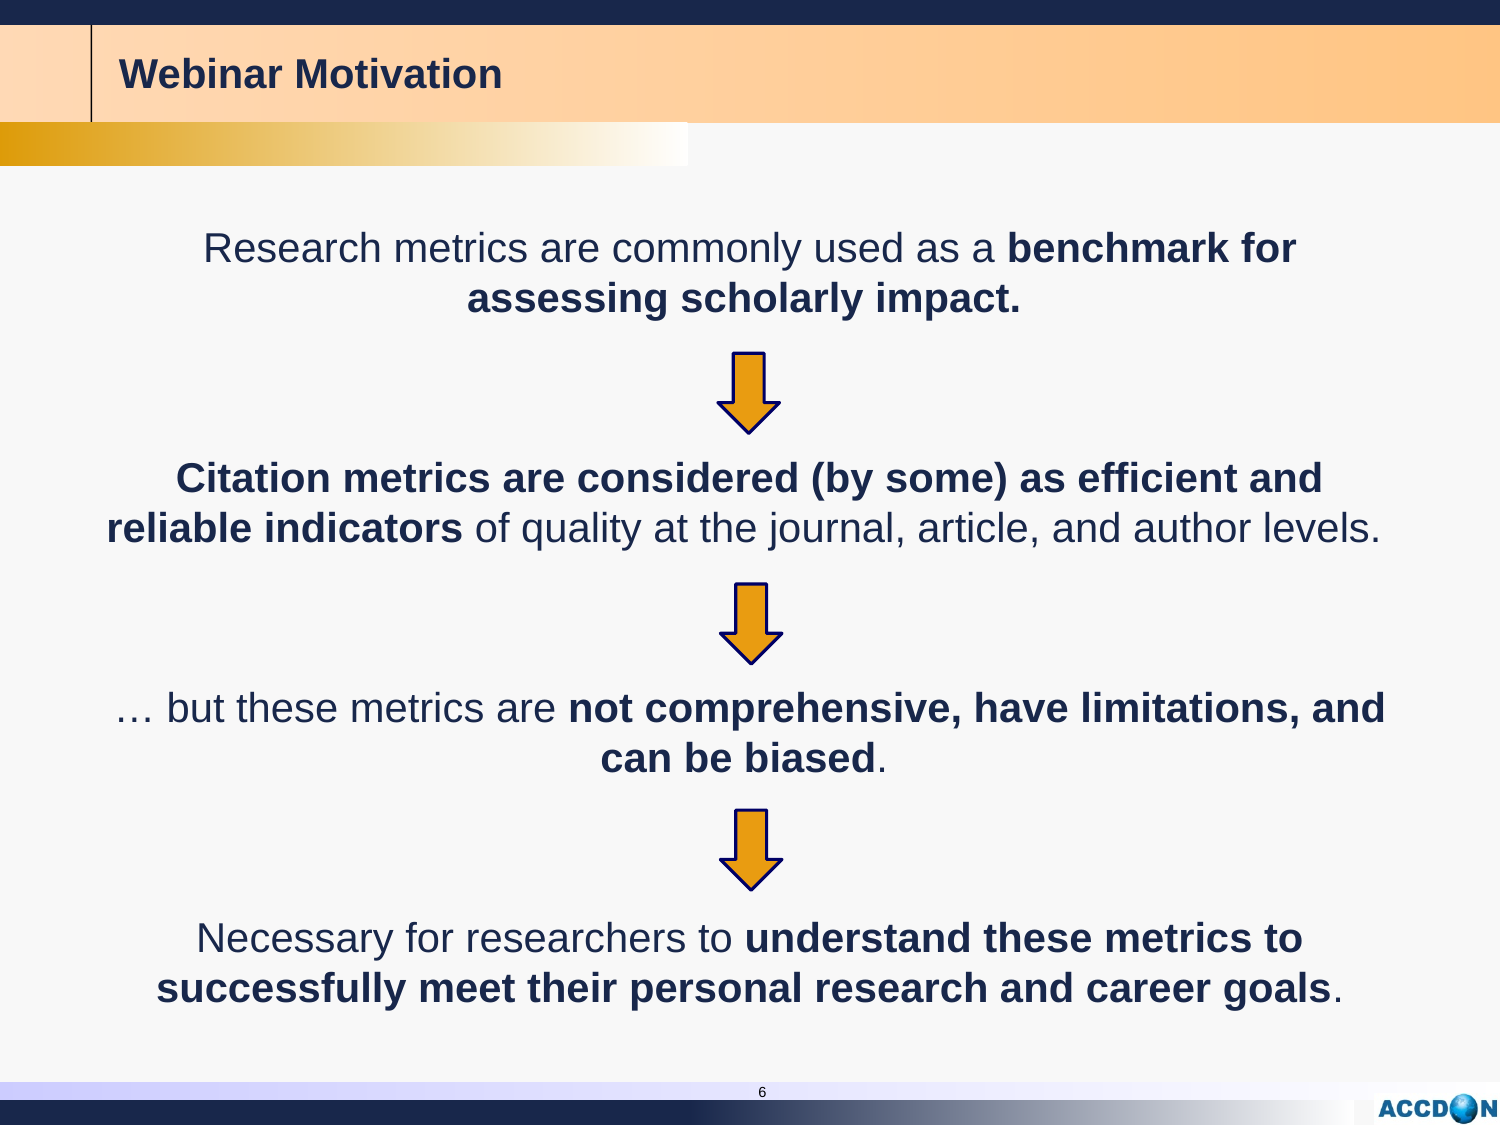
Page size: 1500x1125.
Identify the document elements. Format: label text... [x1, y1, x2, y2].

title Webinar Motivation [103, 12, 1354, 131]
text_box Research metrics are commonly used as a benchmark for assessing scholarly impact. Citation metrics are considered (by some) as efficient and reliable indicators of quality at the journal, article, and author levels. … but these metrics are not comprehensive, have limitations, and can be biased. Necessary for researchers to understand these metrics to successfully meet their personal research and career goals. [87, 213, 1412, 1019]
slide_number 6 [718, 1075, 782, 1106]
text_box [717, 353, 783, 891]
picture [1374, 1093, 1500, 1125]
